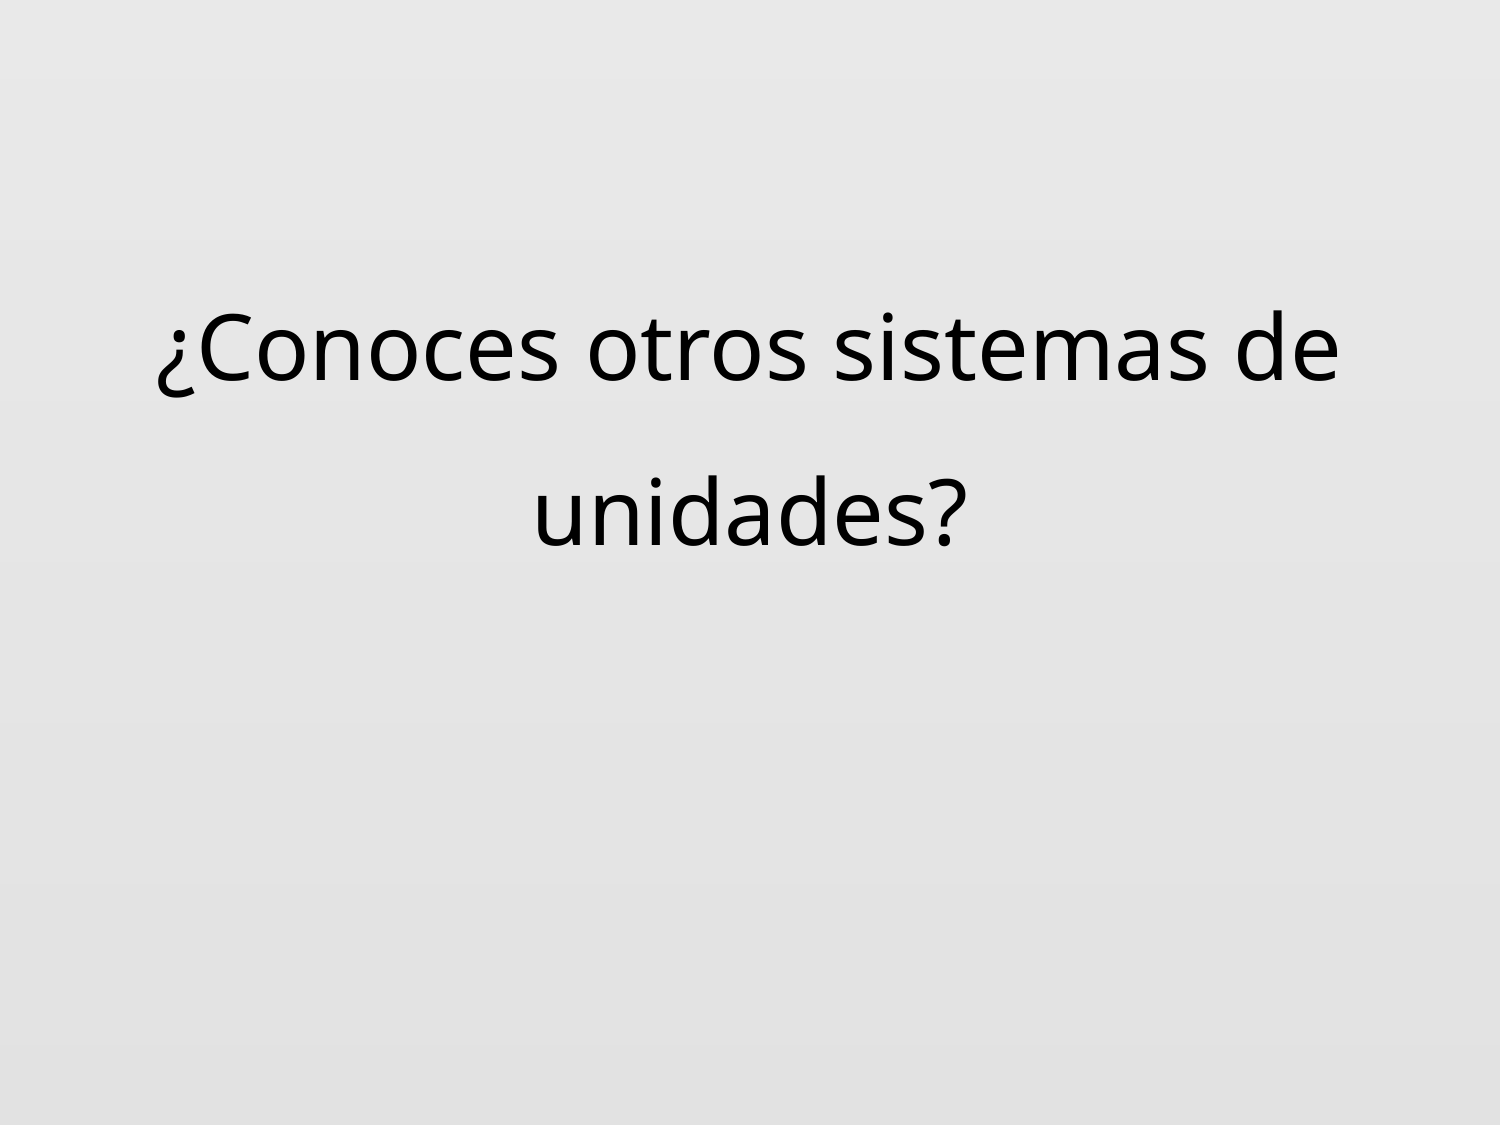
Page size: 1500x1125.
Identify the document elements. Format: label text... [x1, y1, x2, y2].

title ¿Conoces otros sistemas de unidades? [75, 196, 1425, 601]
